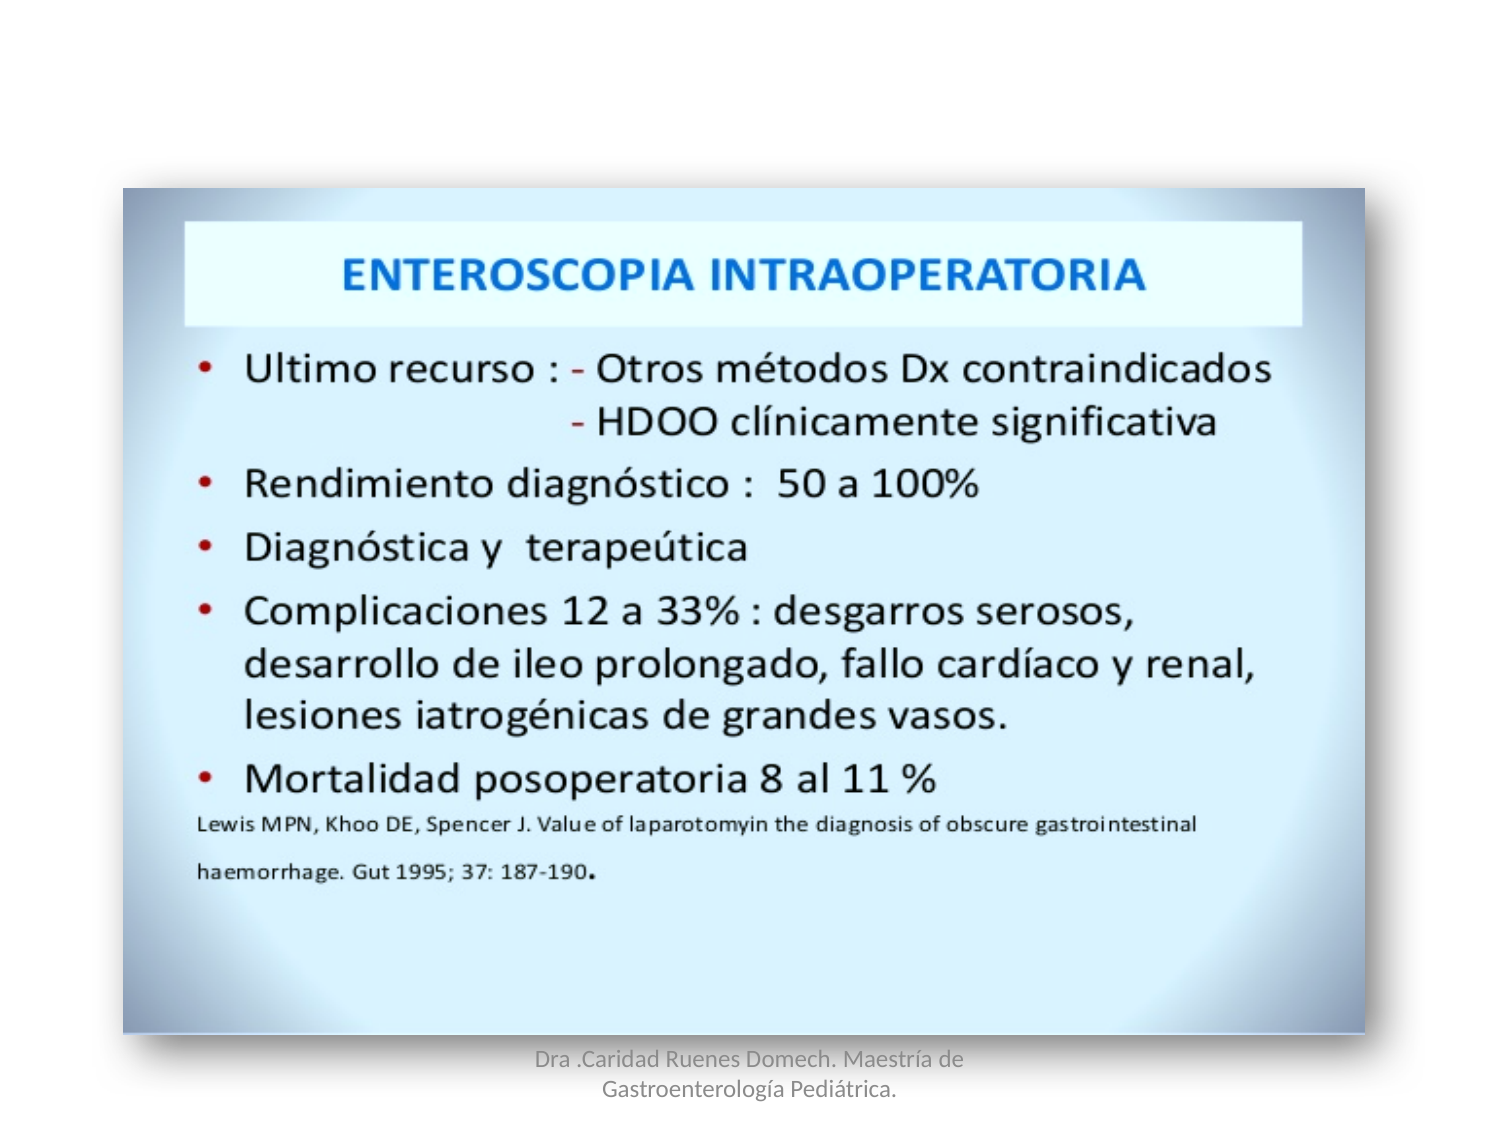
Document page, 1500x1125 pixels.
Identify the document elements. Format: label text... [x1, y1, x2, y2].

picture [123, 187, 1365, 1036]
footer Dra .Caridad Ruenes Domech. Maestría de Gastroenterología Pediátrica. [512, 1043, 988, 1103]
